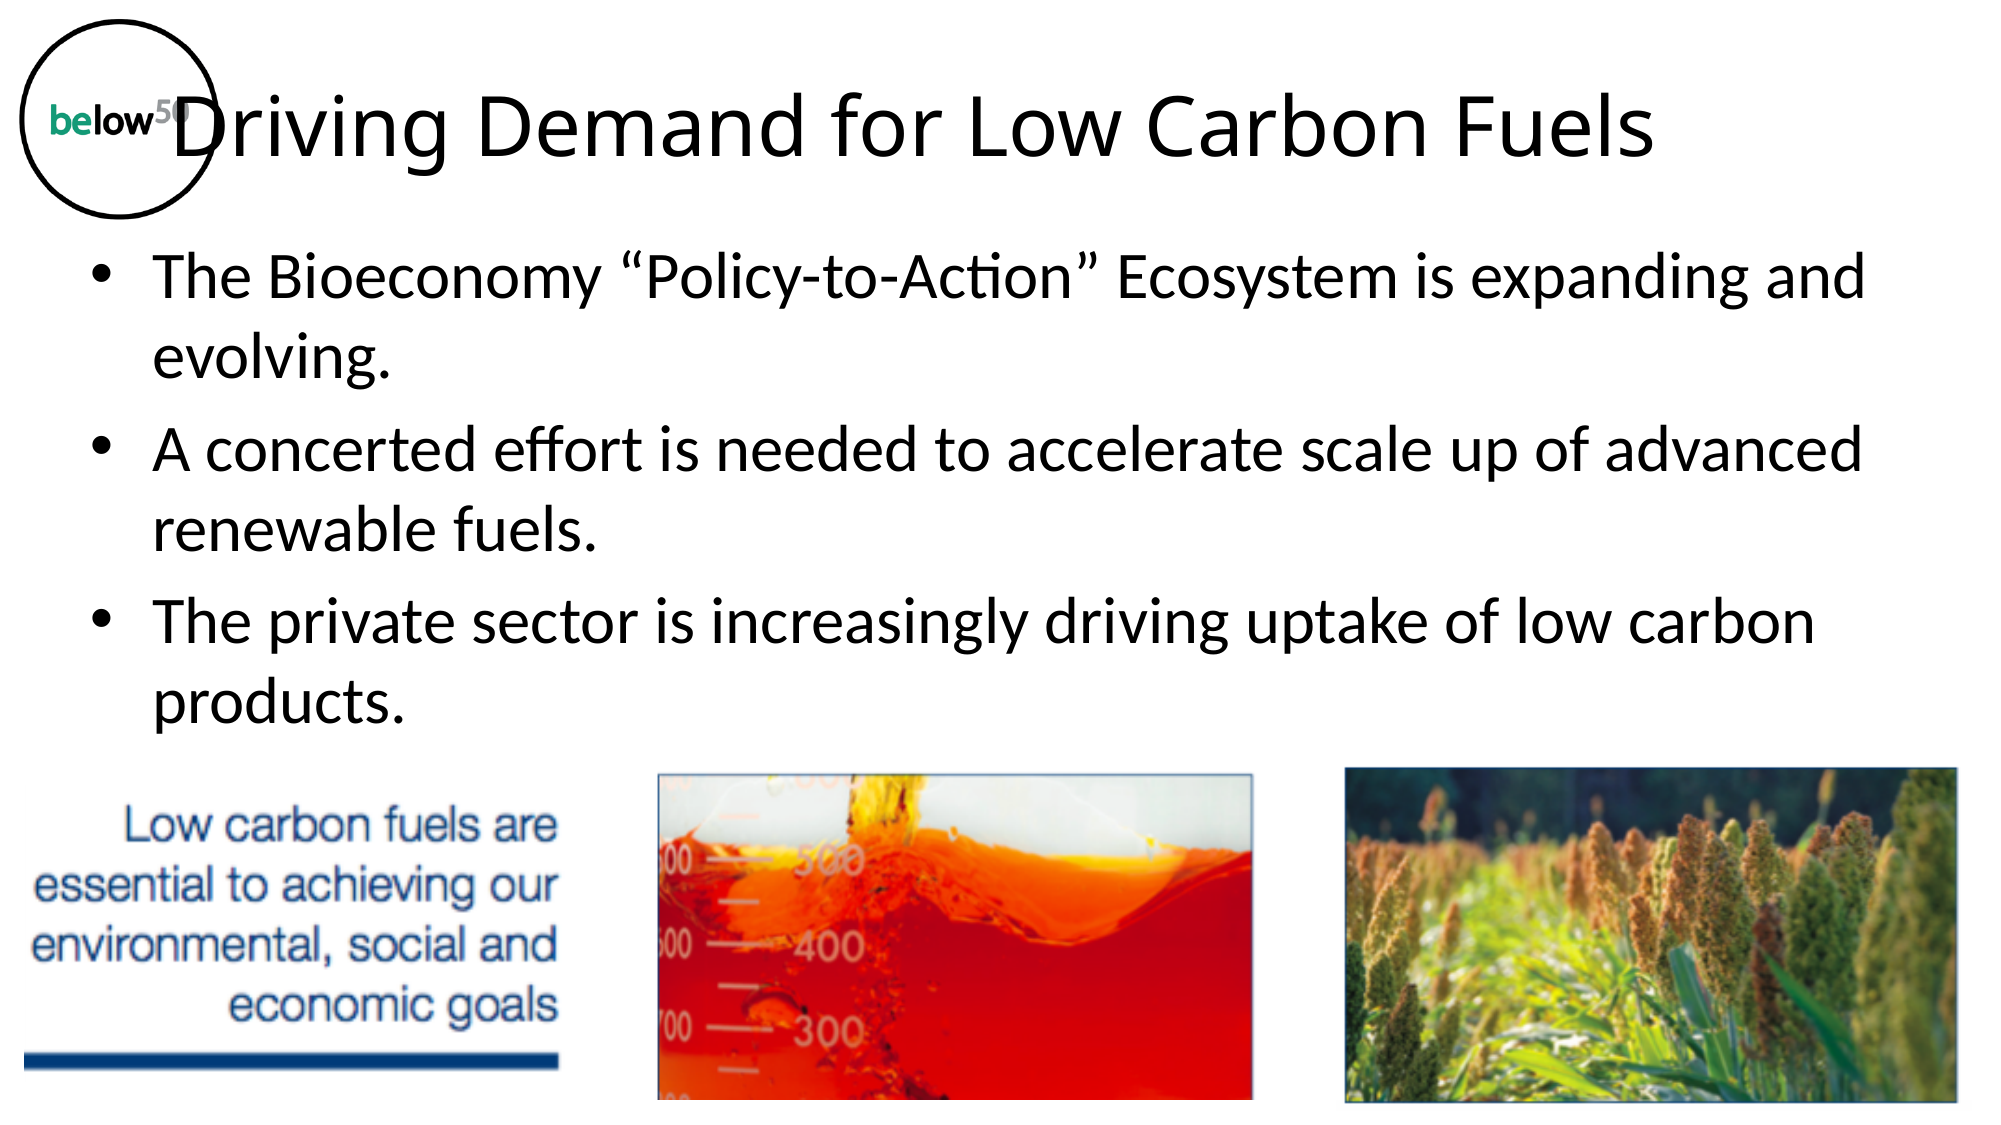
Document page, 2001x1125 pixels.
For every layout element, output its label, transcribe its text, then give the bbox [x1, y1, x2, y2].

picture [649, 766, 1267, 1100]
text_box Driving Demand for Low Carbon Fuels [241, 56, 1673, 181]
picture [0, 1, 238, 232]
text_box The Bioeconomy “Policy-to-Action” Ecosystem is expanding and evolving. A concerted effort is needed to accelerate scale up of advanced renewable fuels. The private sector is increasingly driving uptake of low carbon products. [74, 224, 2000, 745]
picture [24, 785, 581, 1082]
picture [1336, 766, 1972, 1111]
